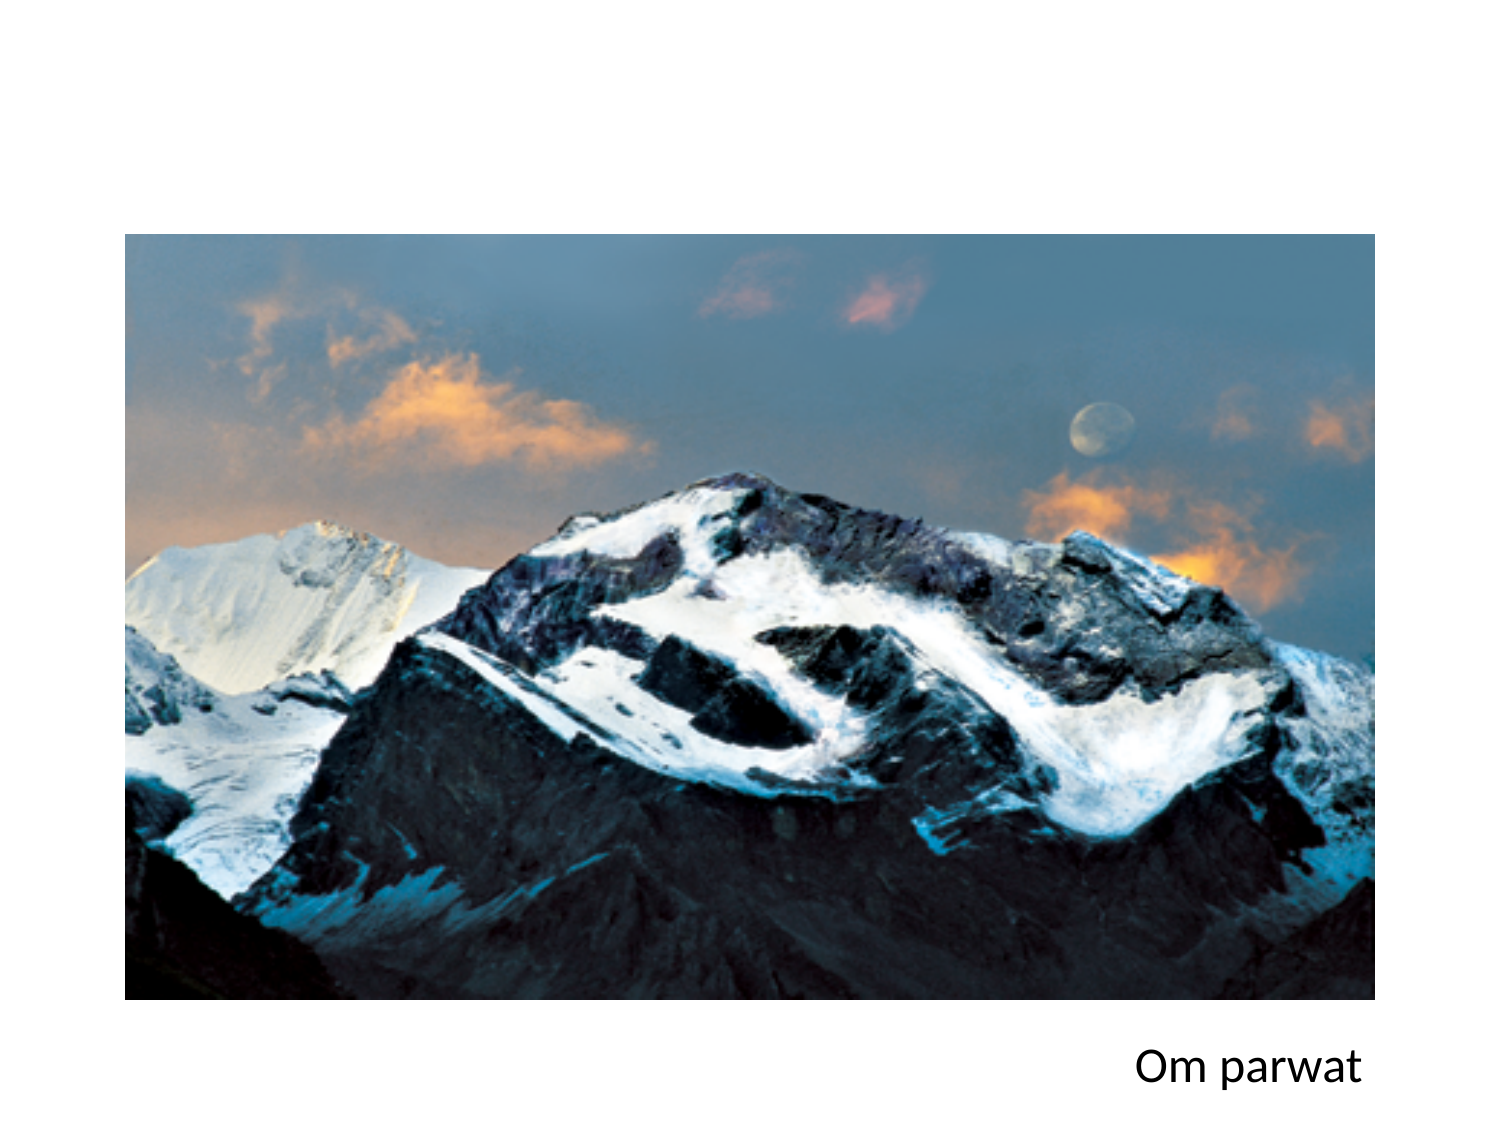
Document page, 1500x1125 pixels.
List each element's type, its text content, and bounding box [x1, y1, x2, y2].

text_box Om parwat [1120, 1024, 1378, 1100]
picture [124, 234, 1376, 1001]
